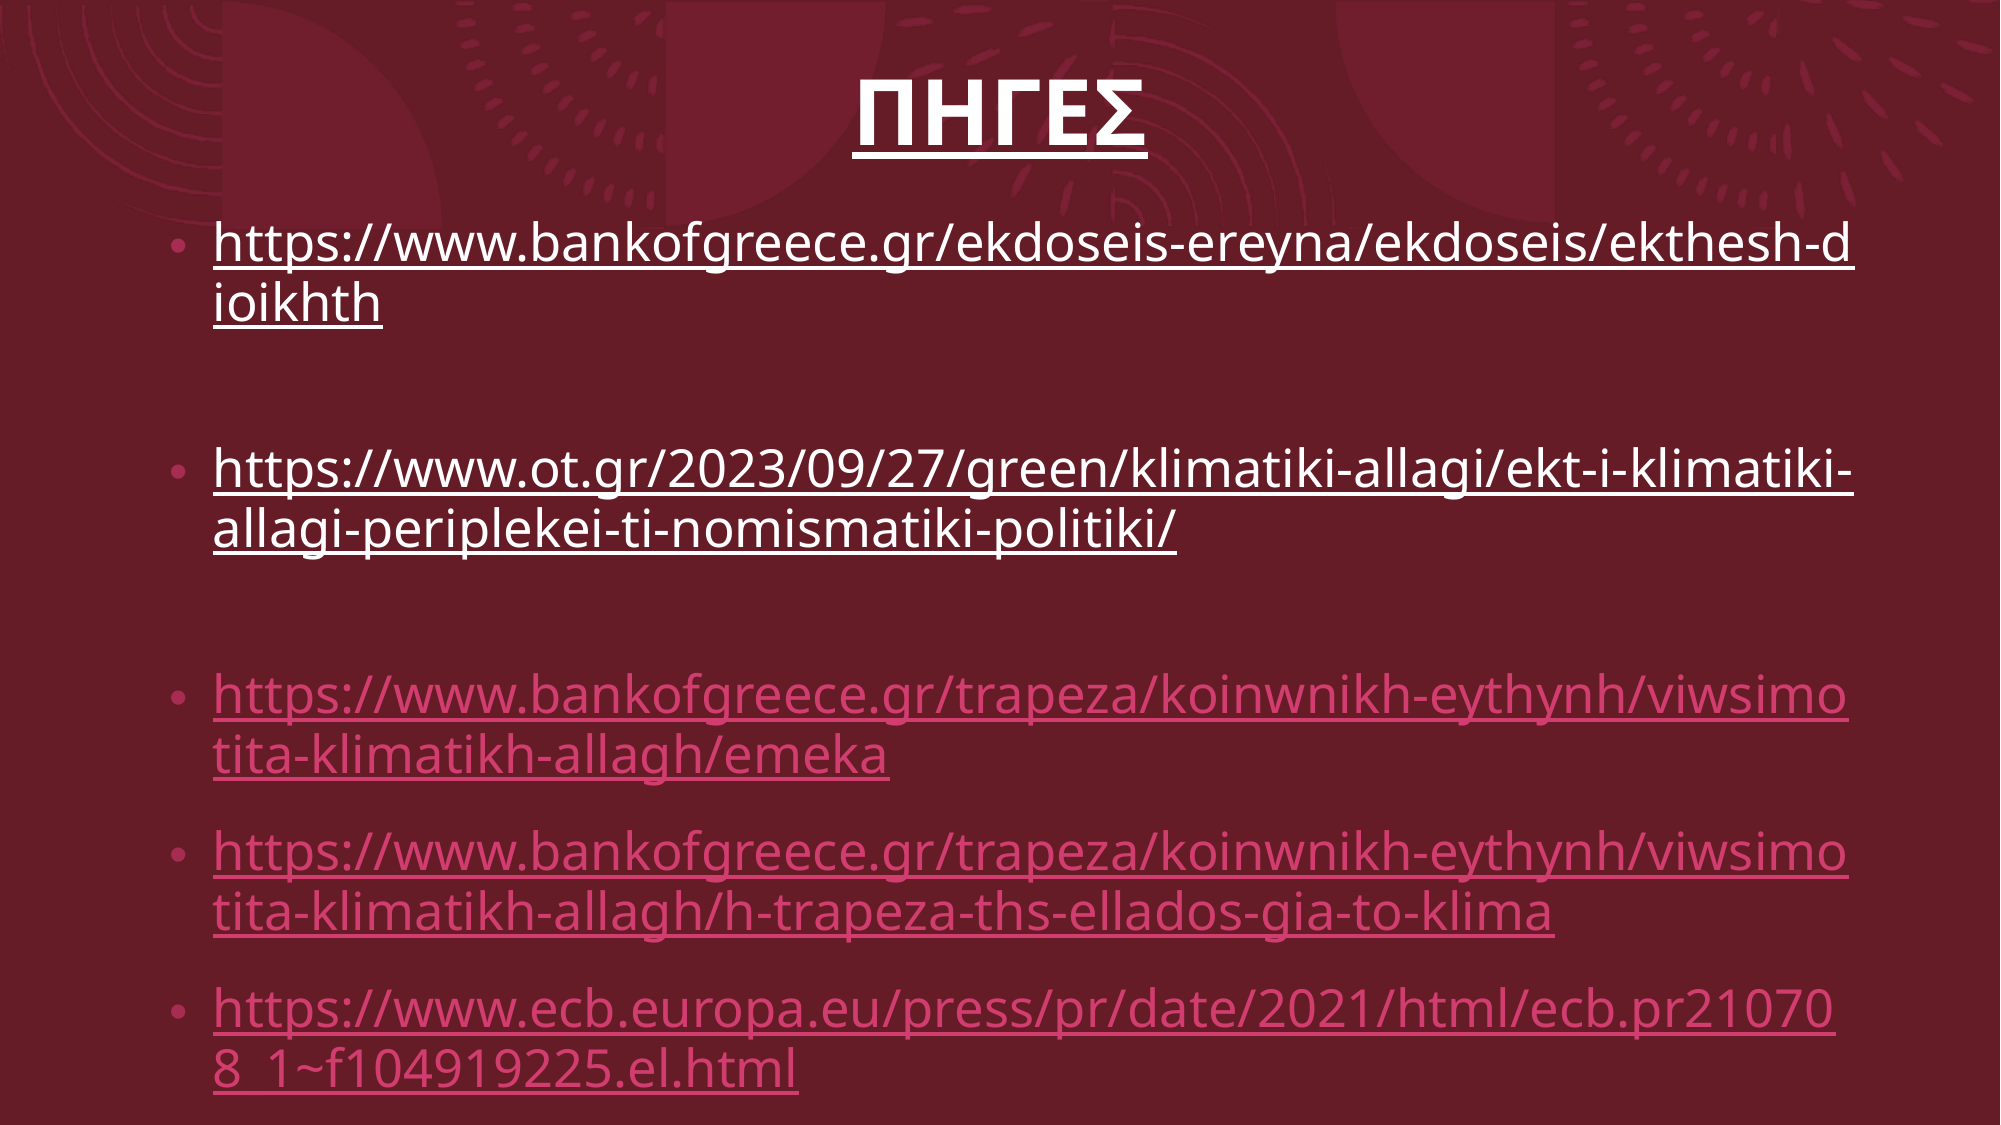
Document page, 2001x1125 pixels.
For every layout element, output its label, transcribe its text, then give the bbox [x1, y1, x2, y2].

title ΠΗΓΕΣ [137, 0, 1863, 218]
list https://www.bankofgreece.gr/ekdoseis-ereyna/ekdoseis/ekthesh-dioikhth https://www.ot.gr/2023/09/27/green/klimatiki-allagi/ekt-i-klimatiki-allagi-periplekei-ti-nomismatiki-politiki/ https://www.bankofgreece.gr/trapeza/koinwnikh-eythynh/viwsimotita-klimatikh-allagh/emeka https://www.bankofgreece.gr/trapeza/koinwnikh-eythynh/viwsimotita-klimatikh-allagh/h-trapeza-ths-ellados-gia-to-klima https://www.ecb.europa.eu/press/pr/date/2021/html/ecb.pr210708_1~f104919225.el.html https://lawandtech.eu/2022/08/23/climate-law/ https://www.consilium.europa.eu/el/policies/green-deal/fit-for-55-the-eu-plan-for-a-green-transition/ [154, 194, 1880, 1018]
